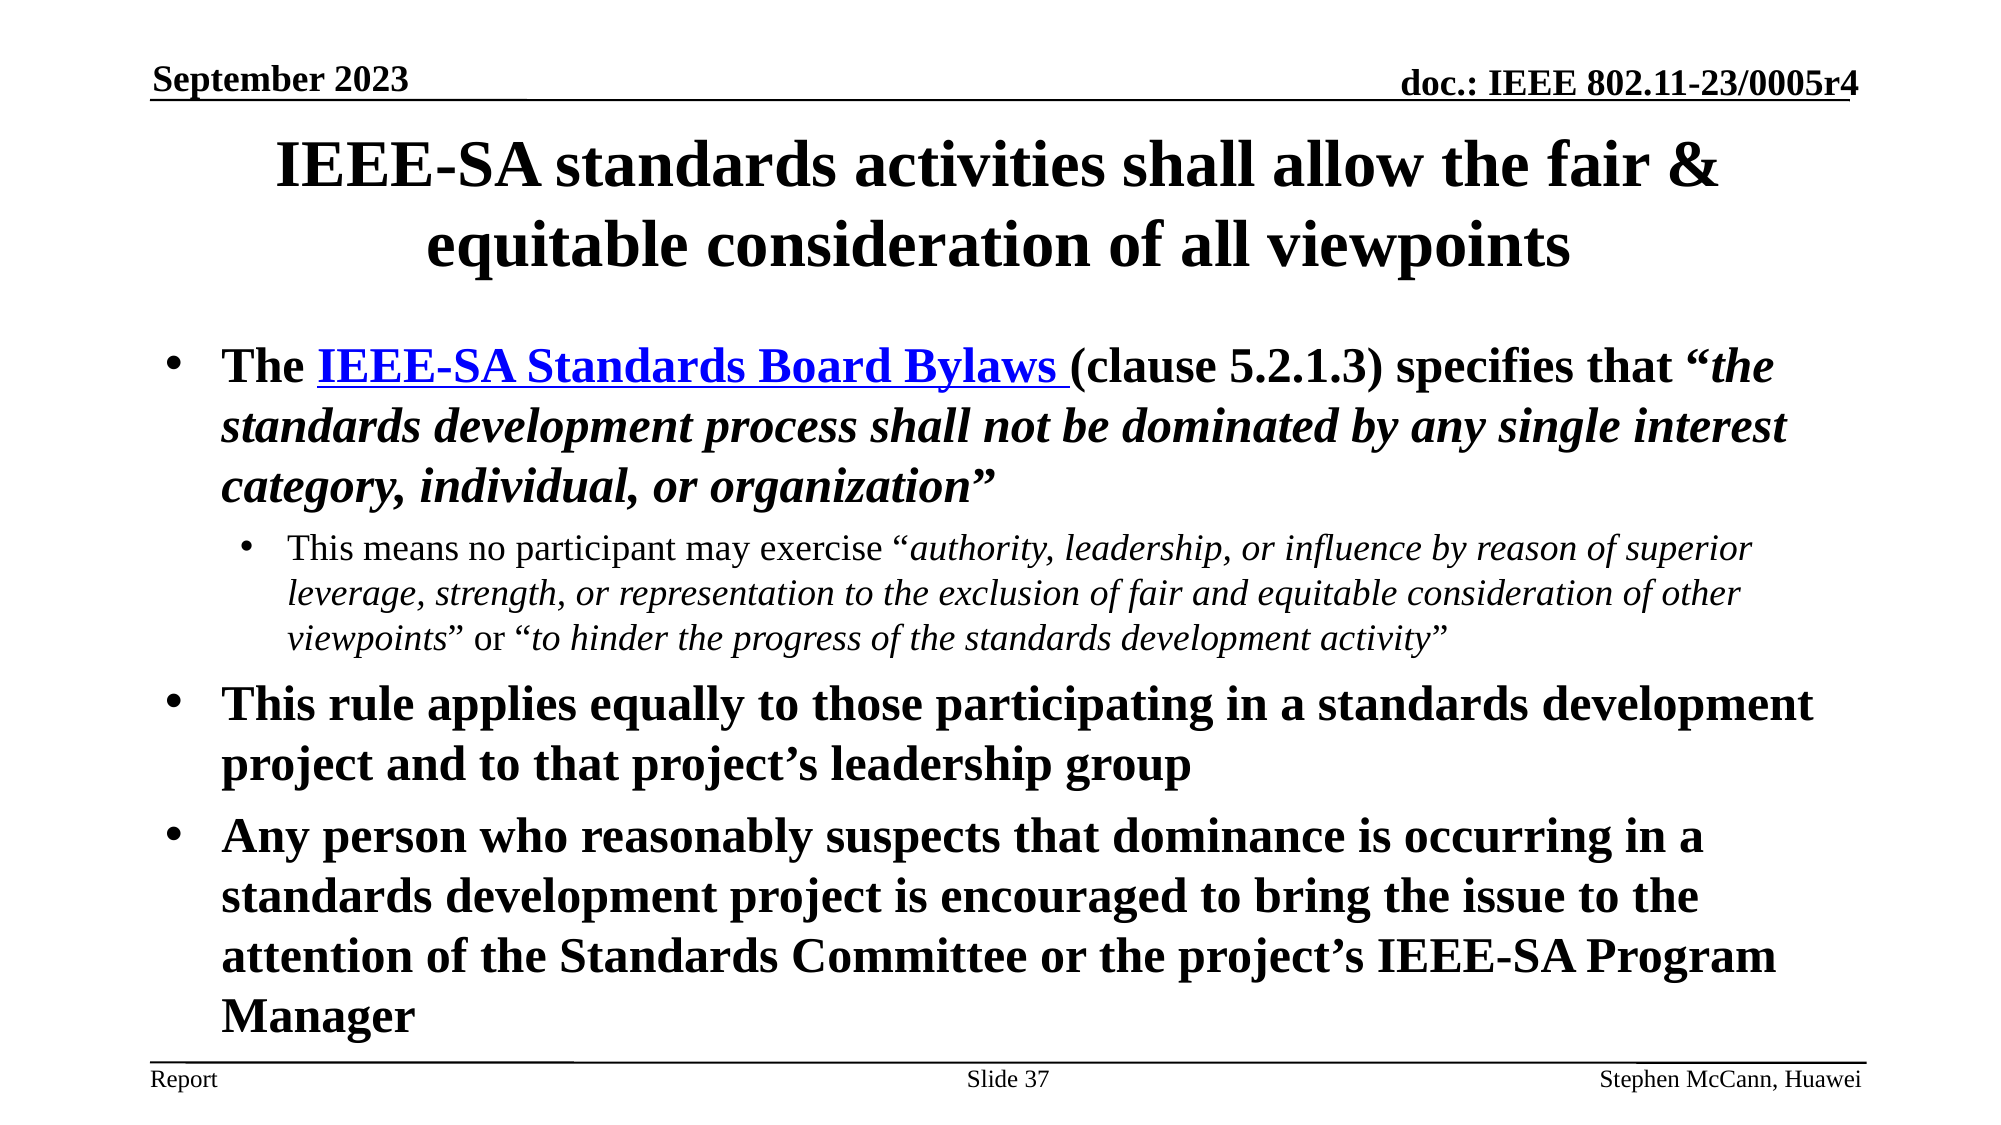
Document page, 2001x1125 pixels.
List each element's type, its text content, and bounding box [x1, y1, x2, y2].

footer Stephen McCann, Huawei [1222, 1061, 1863, 1093]
title IEEE-SA standards activities shall allow the fair & equitable consideration of all viewpoints [149, 112, 1850, 288]
list The IEEE-SA Standards Board Bylaws (clause 5.2.1.3) specifies that “the standards development process shall not be dominated by any single interest category, individual, or organization” This means no participant may exercise “authority, leadership, or influence by reason of superior leverage, strength, or representation to the exclusion of fair and equitable consideration of other viewpoints” or “to hinder the progress of the standards development activity” This rule applies equally to those participating in a standards development project and to that project’s leadership group Any person who reasonably suspects that dominance is occurring in a standards development project is encouraged to bring the issue to the attention of the Standards Committee or the project’s IEEE-SA Program Manager [149, 324, 1850, 1000]
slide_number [152, 54, 563, 100]
slide_number Slide 37 [950, 1061, 1067, 1123]
